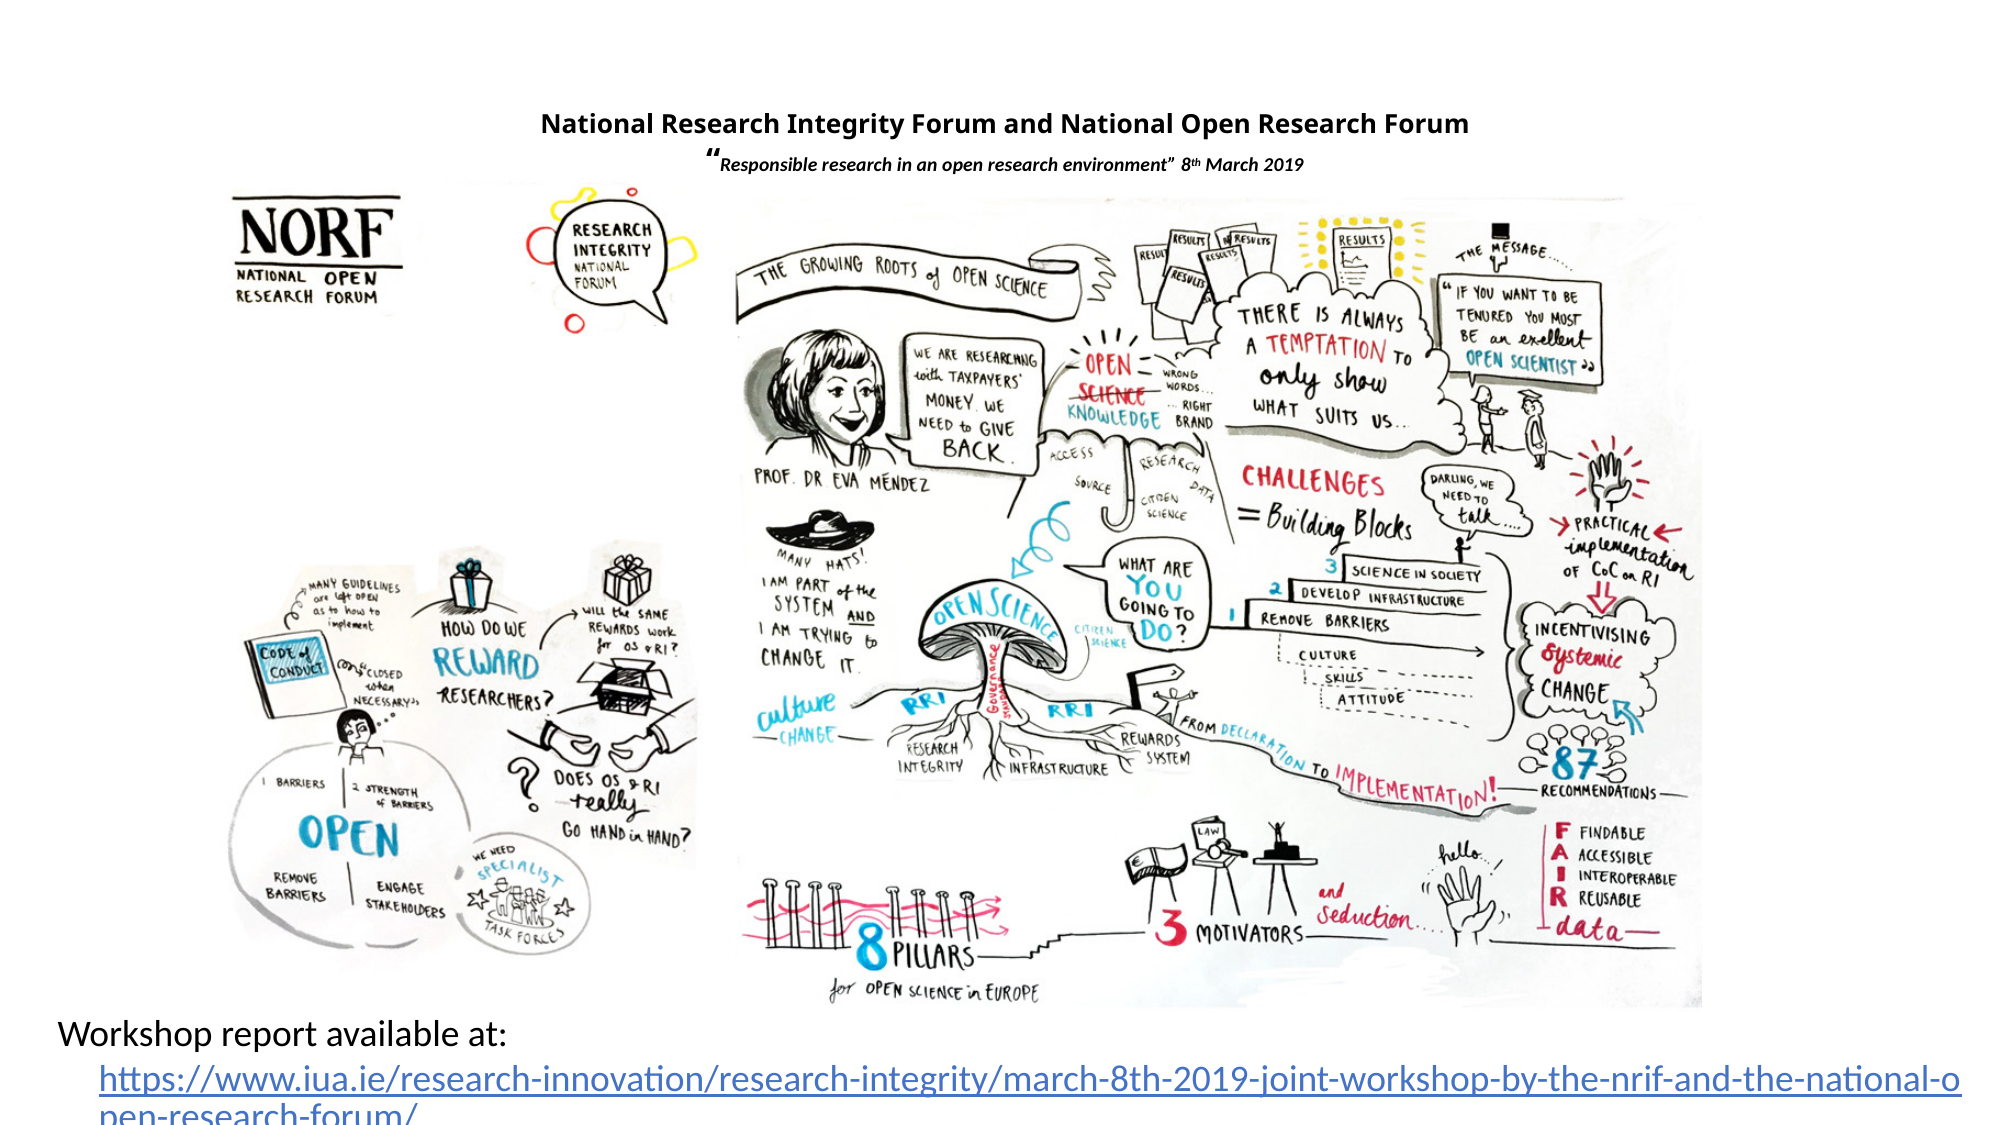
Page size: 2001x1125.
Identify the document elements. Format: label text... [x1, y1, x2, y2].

picture [202, 169, 1702, 1013]
title National Research Integrity Forum and National Open Research Forum “Responsible research in an open research environment” 8th March 2019 [42, 99, 1967, 233]
text_box Workshop report available at: https://www.iua.ie/research-innovation/research-integrity/march-8th-2019-joint-workshop-by-the-nrif-and-the-national-open-research-forum/ [42, 1001, 1986, 1107]
